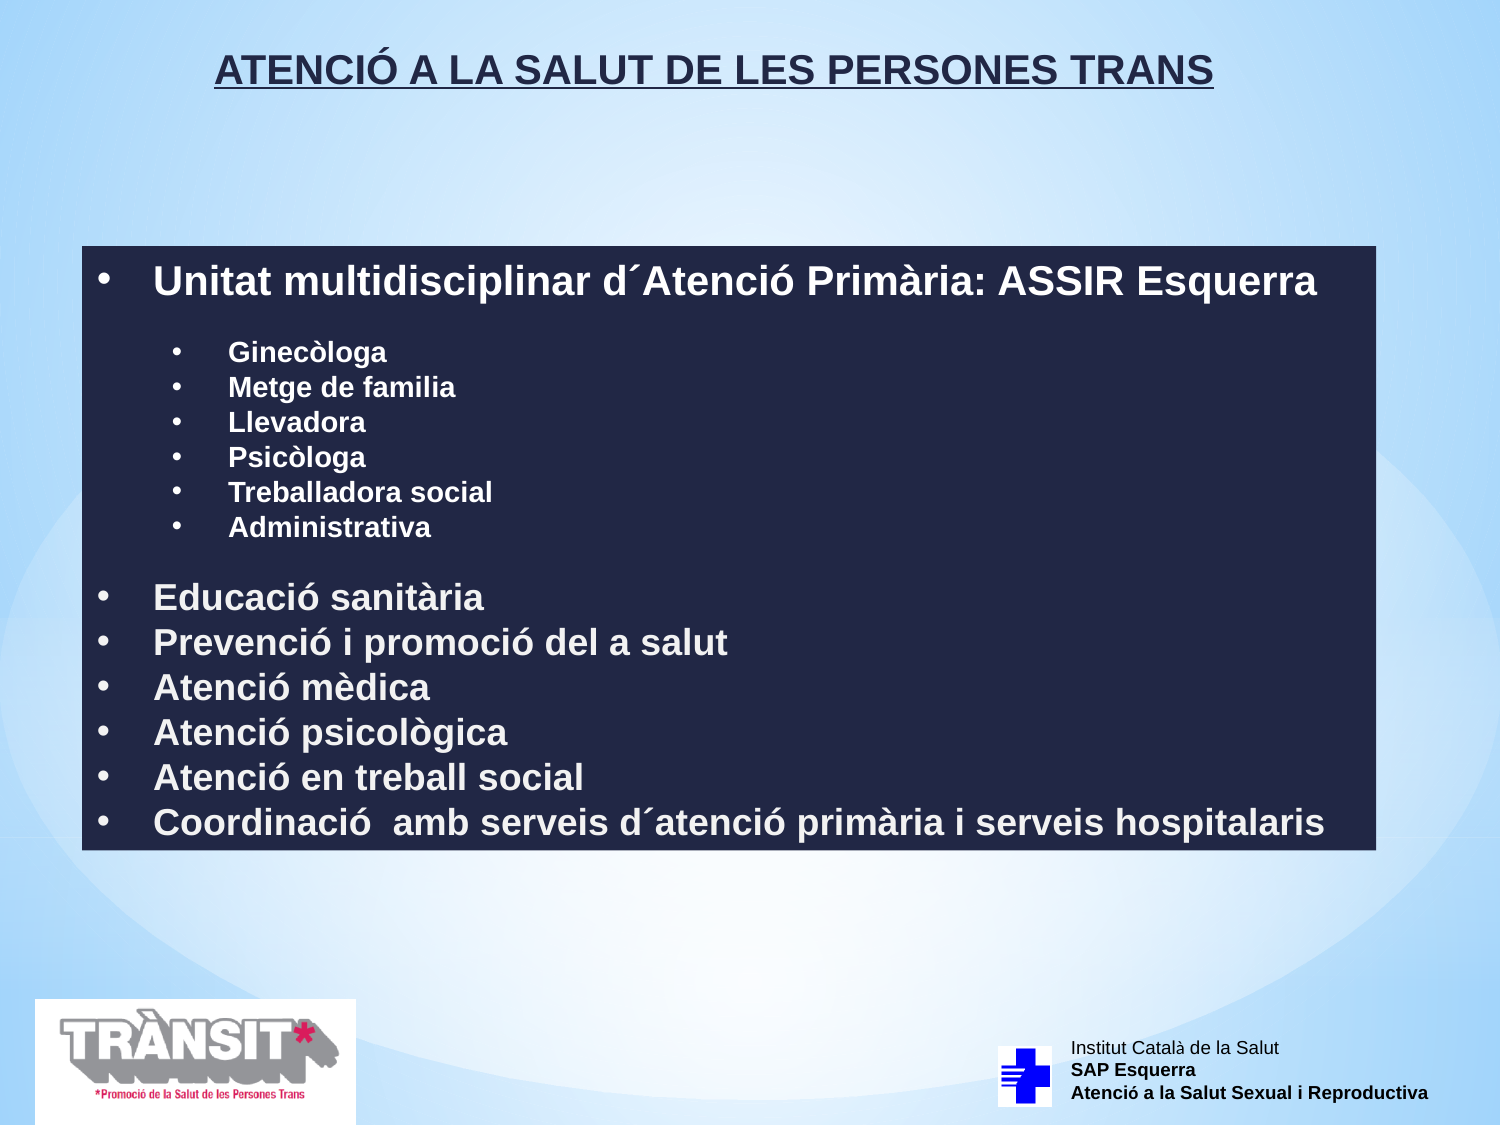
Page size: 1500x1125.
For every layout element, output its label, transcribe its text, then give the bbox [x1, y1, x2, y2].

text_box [997, 1027, 1476, 1112]
text_box Unitat multidisciplinar d´Atenció Primària: ASSIR Esquerra Ginecòloga Metge de familia Llevadora Psicòloga Treballadora social Administrativa Educació sanitària Prevenció i promoció del a salut Atenció mèdica Atenció psicològica Atenció en treball social Coordinació amb serveis d´atenció primària i serveis hospitalaris [82, 246, 1377, 851]
picture [34, 998, 357, 1125]
text_box ATENCIÓ A LA SALUT DE LES PERSONES TRANS [199, 35, 1239, 100]
